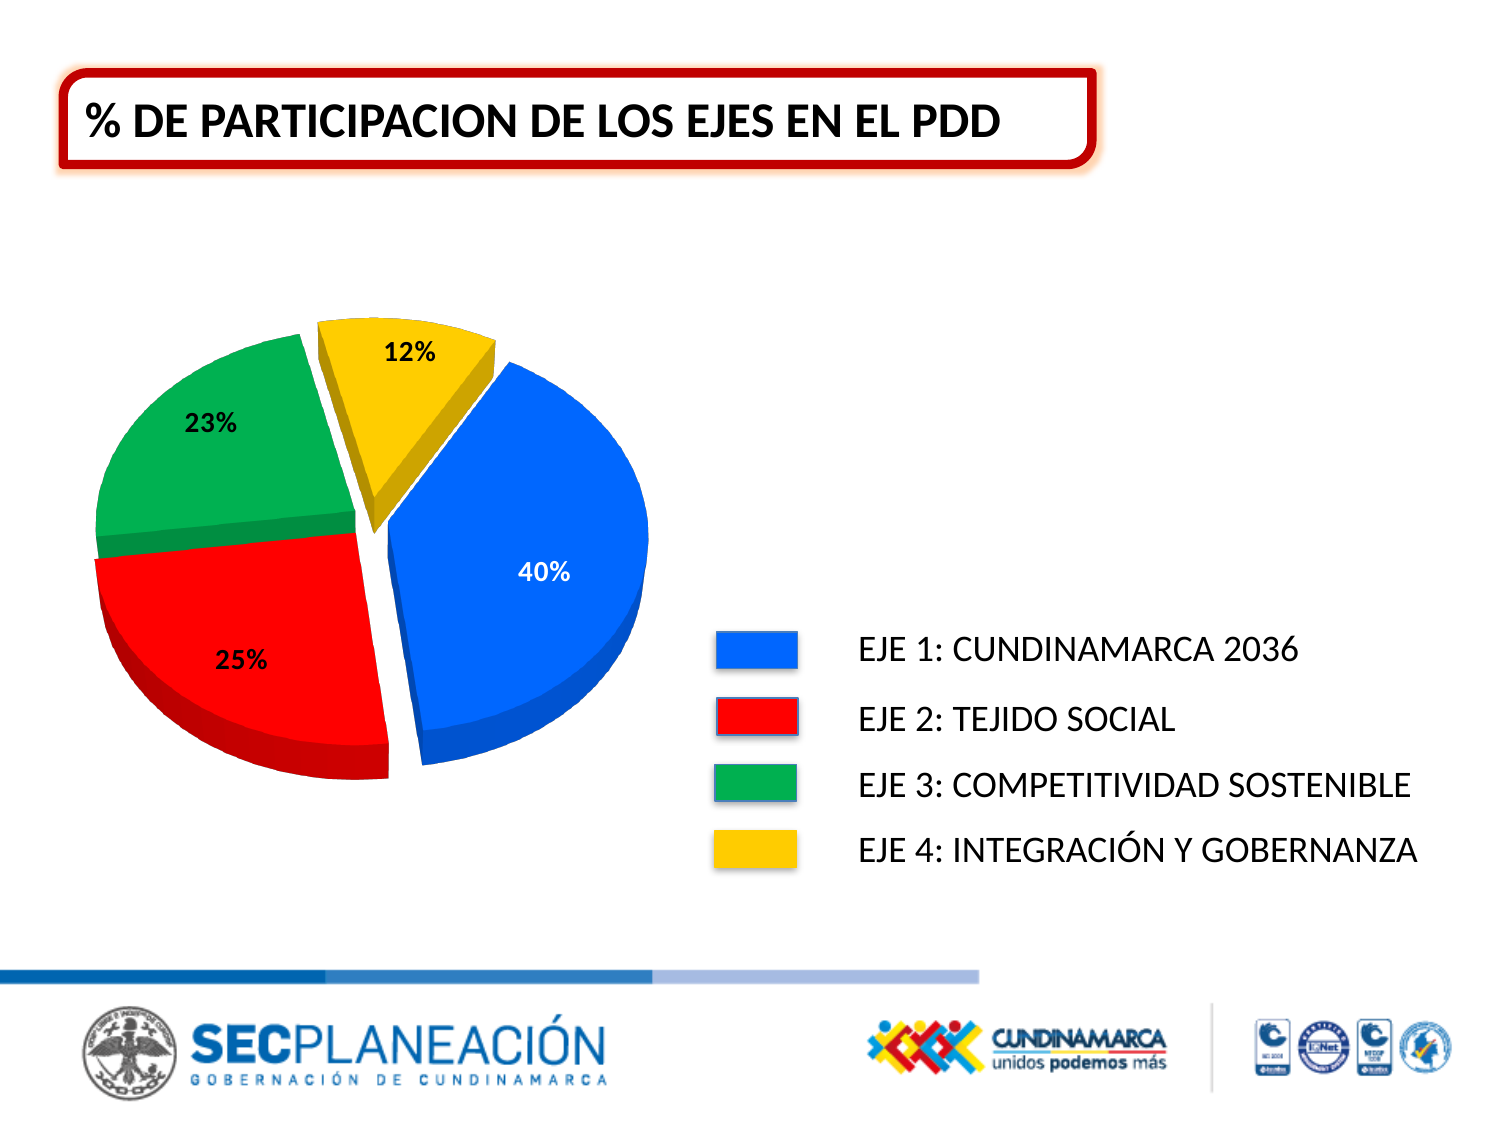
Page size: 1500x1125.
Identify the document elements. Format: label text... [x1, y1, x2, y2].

chart [0, 278, 844, 803]
picture [0, 0, 1500, 752]
text_box EJE 4: INTEGRACIÓN Y GOBERNANZA [843, 817, 1500, 878]
picture [0, 803, 1500, 1125]
text_box EJE 2: TEJIDO SOCIAL [849, 686, 1337, 746]
text_box % DE PARTICIPACION DE LOS EJES EN EL PDD [61, 70, 1094, 167]
text_box EJE 1: CUNDINAMARCA 2036 [849, 616, 1337, 677]
text_box EJE 3: COMPETITIVIDAD SOSTENIBLE [843, 752, 1500, 813]
text_box [714, 830, 797, 868]
